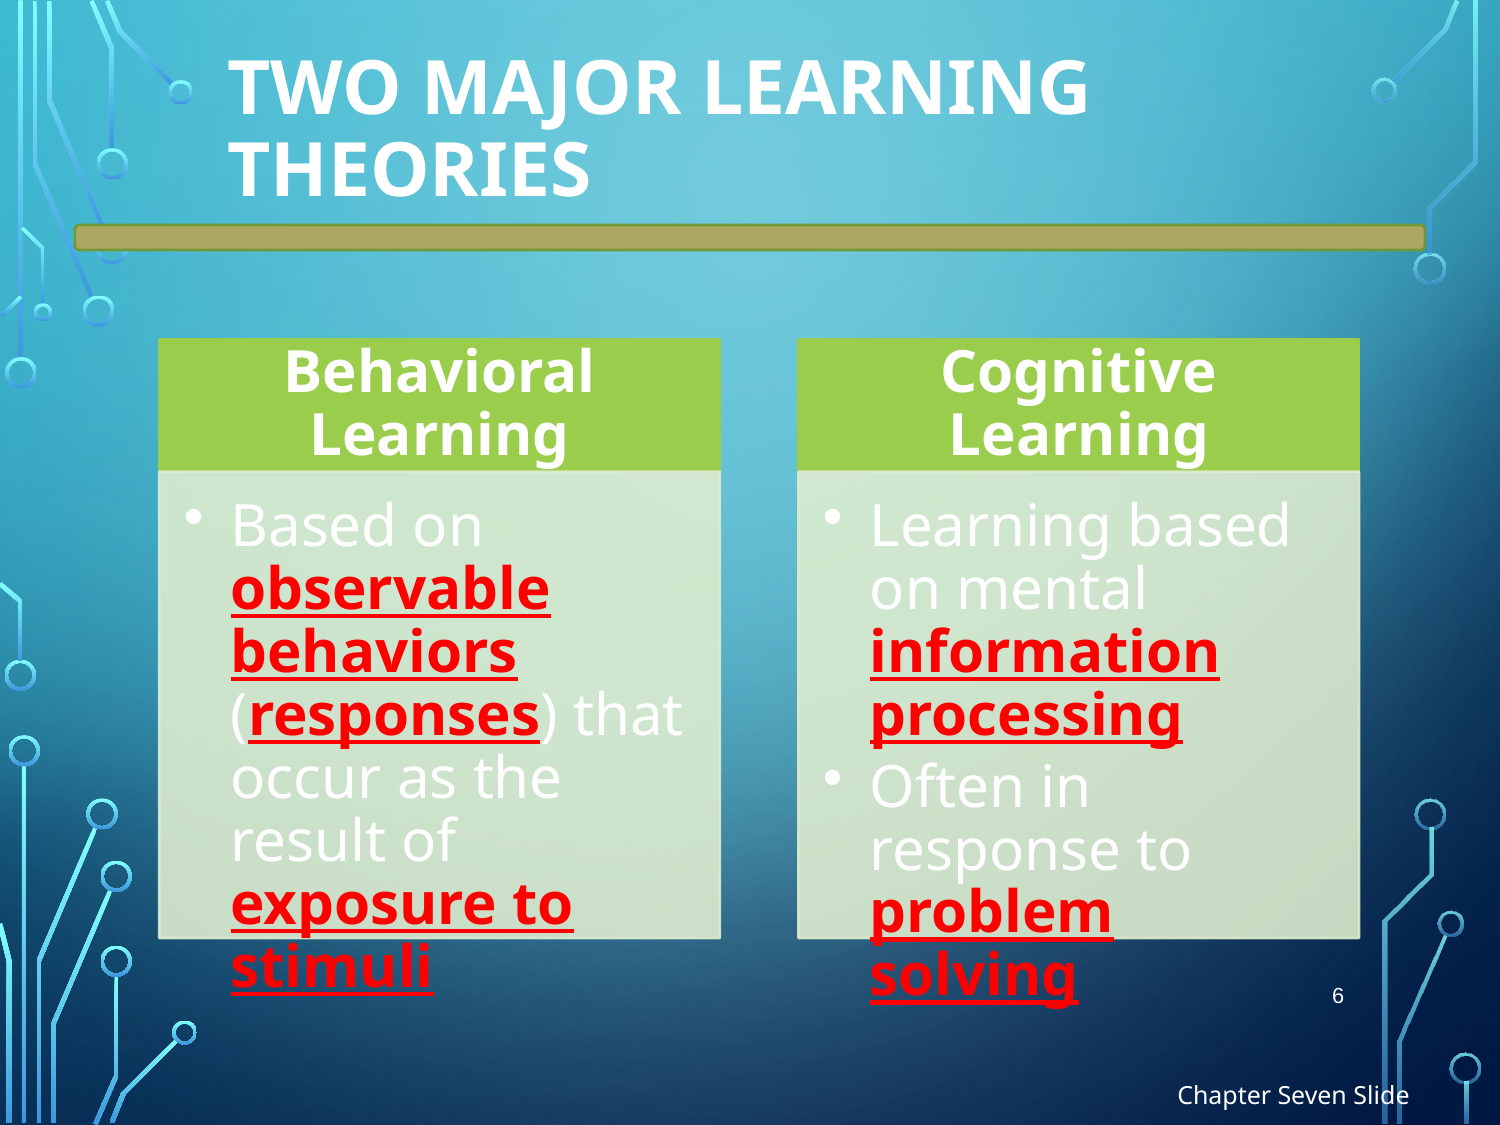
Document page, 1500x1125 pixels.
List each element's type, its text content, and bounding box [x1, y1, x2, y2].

text_box Chapter Seven Slide [1162, 1065, 1450, 1125]
slide_number 6 [1264, 966, 1360, 1025]
title Two Major Learning Theories [212, 37, 1413, 225]
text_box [158, 312, 1360, 966]
